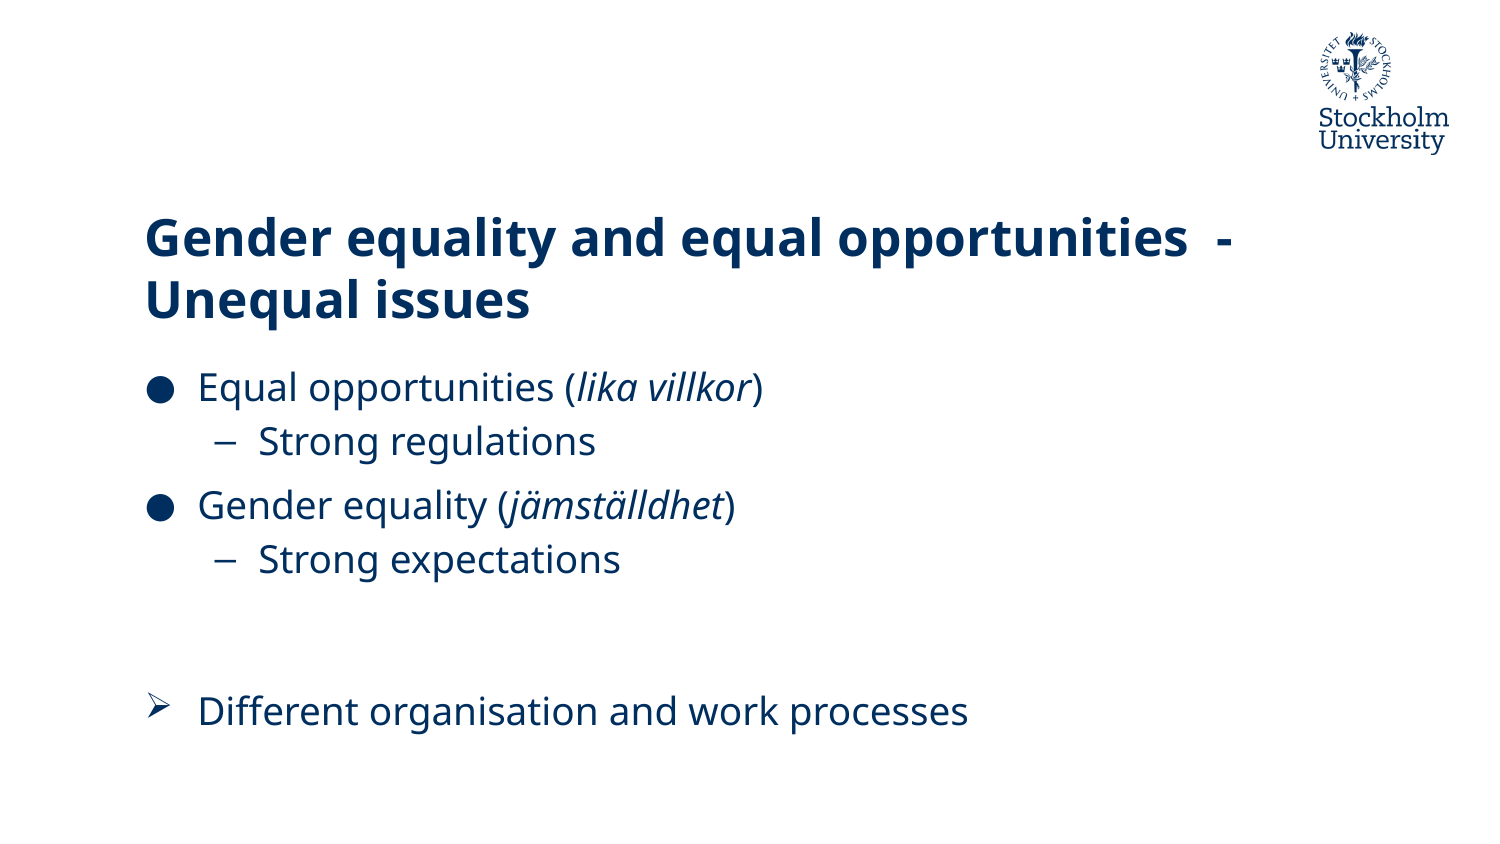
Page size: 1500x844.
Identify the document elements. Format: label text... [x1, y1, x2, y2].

picture [1319, 32, 1449, 155]
title Gender equality and equal opportunities - Unequal issues [129, 197, 1254, 337]
list Equal opportunities (lika villkor) Strong regulations Gender equality (jämställdhet) Strong expectations Different organisation and work processes [129, 345, 1254, 741]
